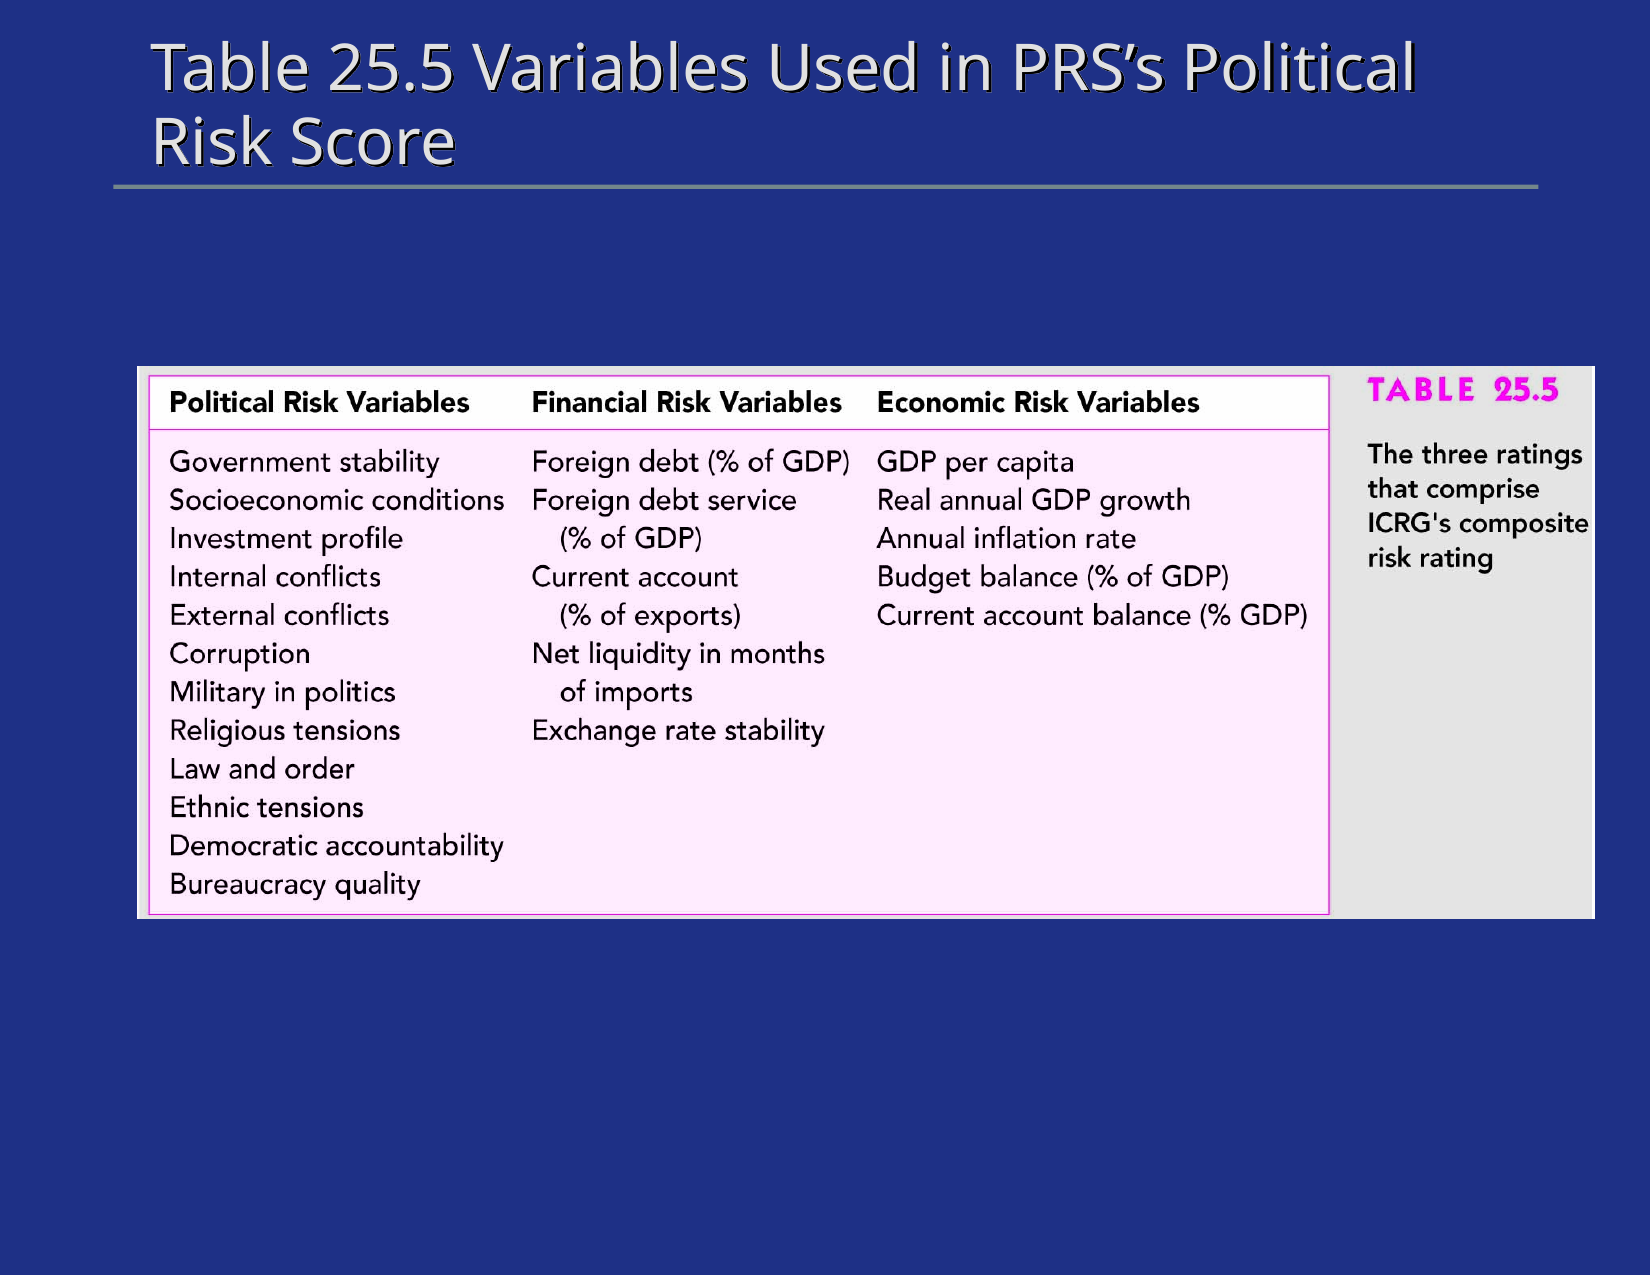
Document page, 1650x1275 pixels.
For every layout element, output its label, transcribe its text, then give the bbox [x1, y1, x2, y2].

title Table 25.5 Variables Used in PRS’s Political Risk Score [150, 51, 1501, 187]
picture [137, 365, 1596, 919]
